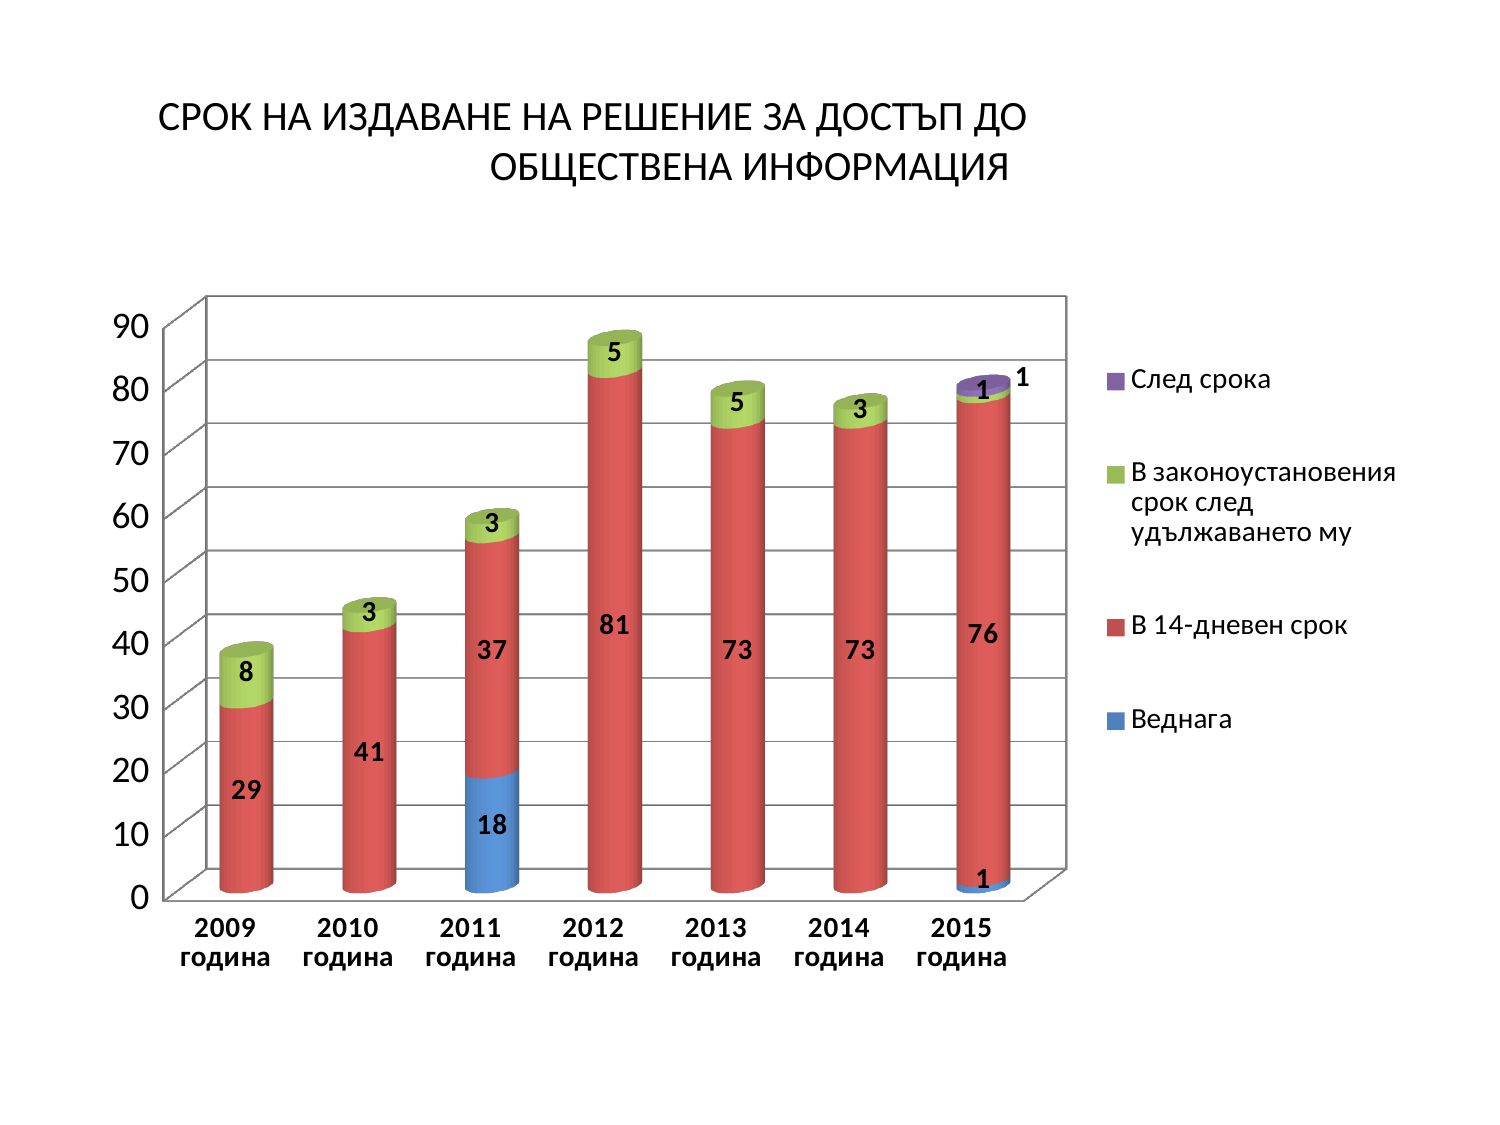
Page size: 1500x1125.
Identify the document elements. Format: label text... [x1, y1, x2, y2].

title СРОК НА ИЗДАВАНЕ НА РЕШЕНИЕ ЗА ДОСТЪП ДО ОБЩЕСТВЕНА ИНФОРМАЦИЯ [75, 45, 1425, 233]
chart [74, 262, 1426, 1006]
